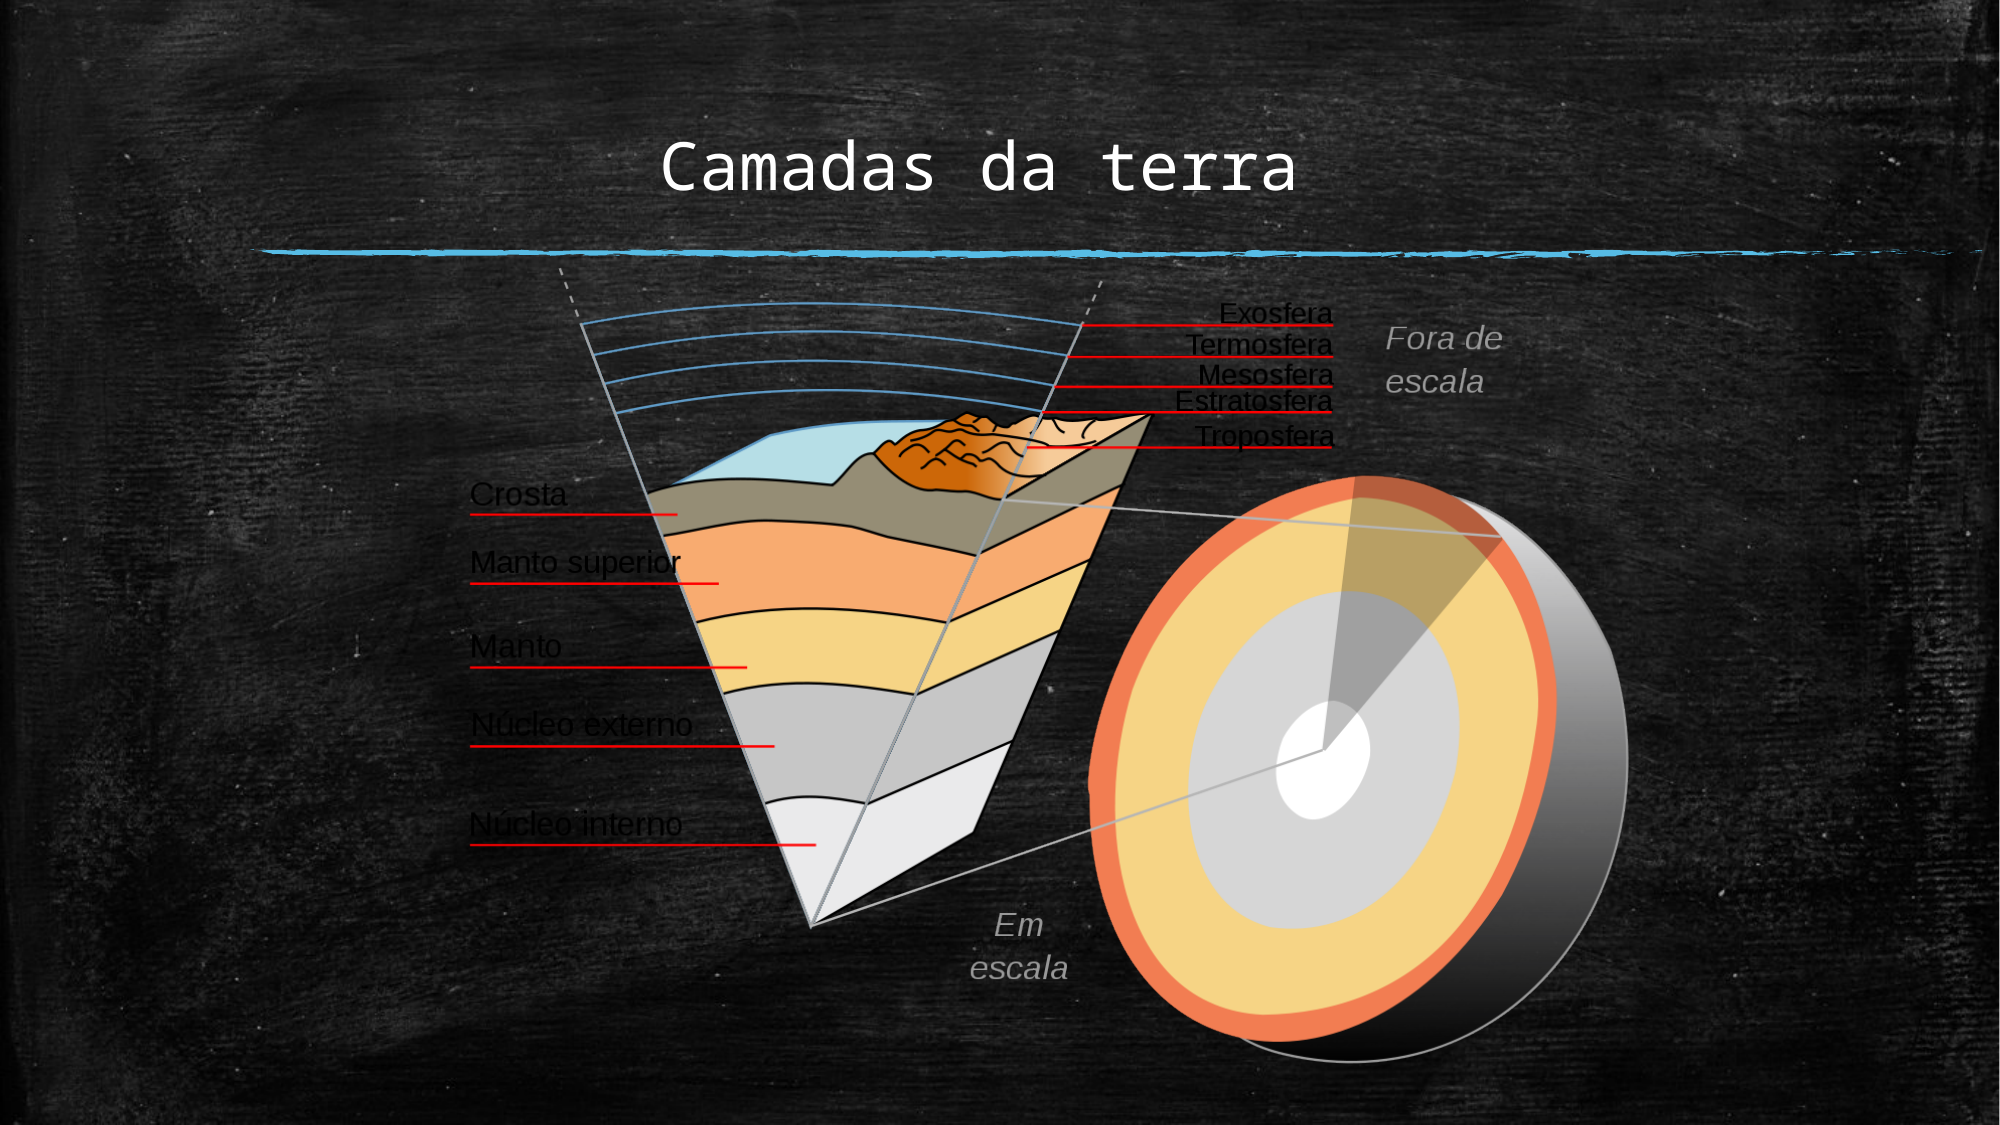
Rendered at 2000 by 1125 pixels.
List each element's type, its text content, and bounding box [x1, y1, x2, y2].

picture [442, 250, 1650, 1080]
title Camadas da terra [249, 45, 1750, 213]
